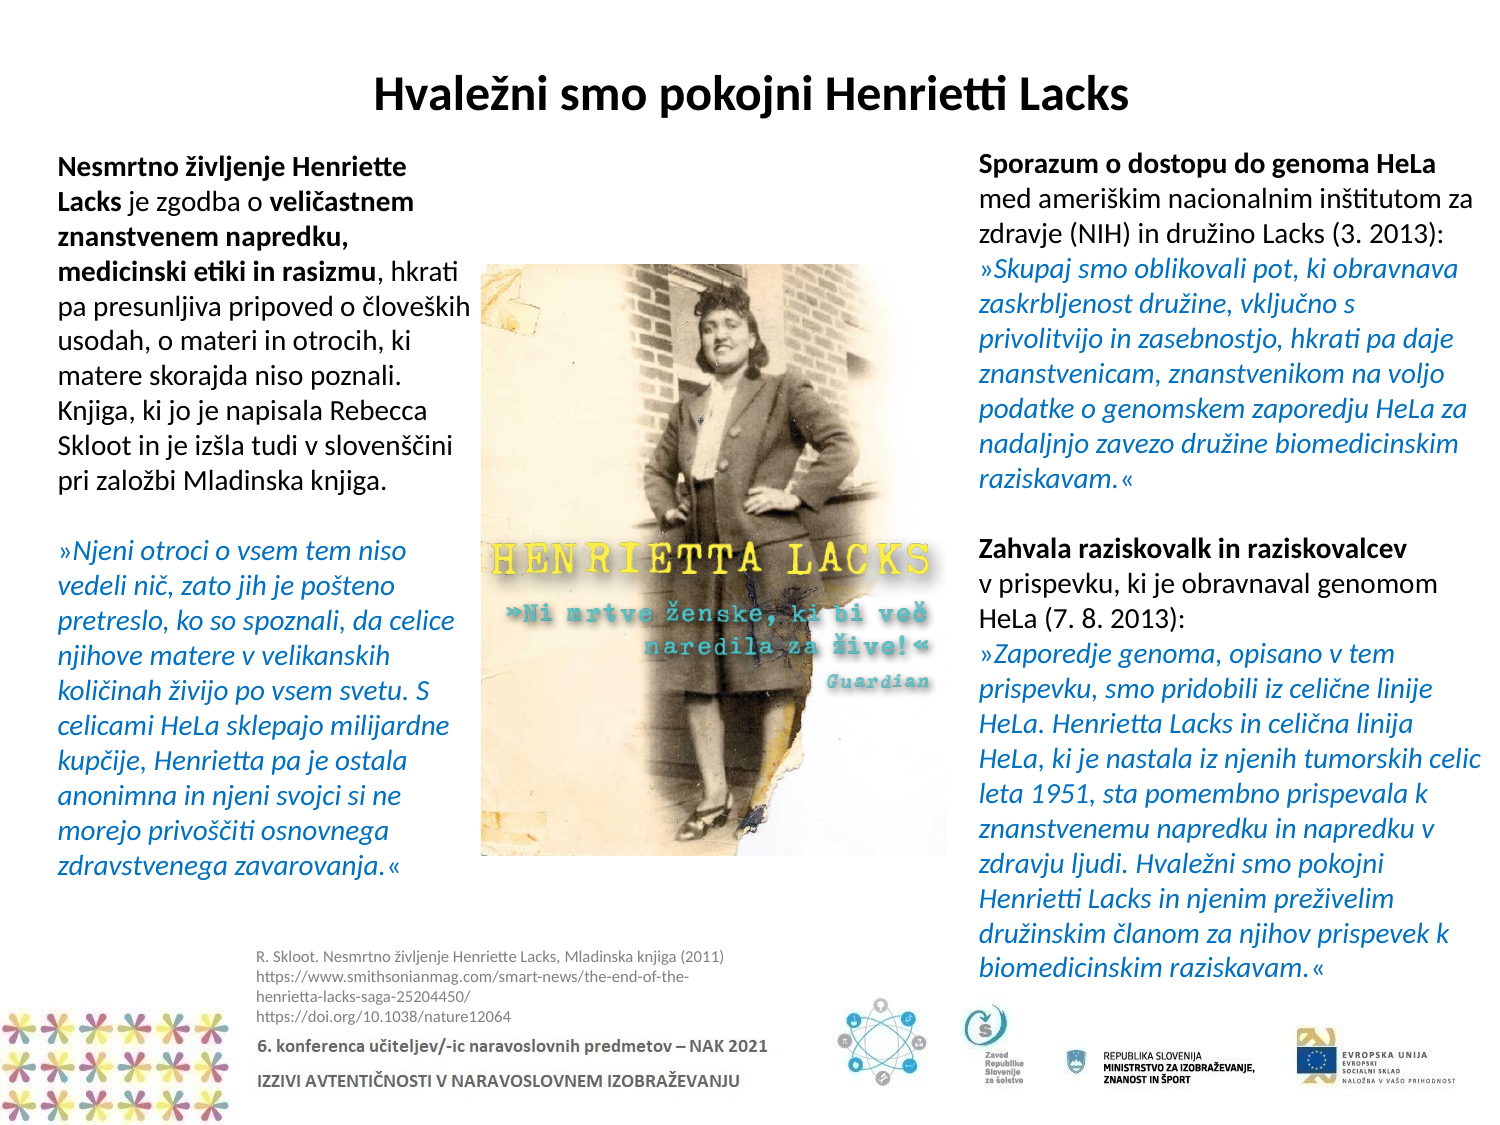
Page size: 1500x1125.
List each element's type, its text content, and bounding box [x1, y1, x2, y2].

picture [0, 0, 1500, 1125]
text_box R. Skloot. Nesmrtno življenje Henriette Lacks, Mladinska knjiga (2011) https://www.smithsonianmag.com/smart-news/the-end-of-the-henrietta-lacks-saga-25204450/ https://doi.org/10.1038/nature12064 [241, 938, 744, 1034]
text_box Nesmrtno življenje Henriette Lacks je zgodba o veličastnem znanstvenem napredku, medicinski etiki in rasizmu, hkrati pa presunljiva pripoved o človeških usodah, o materi in otrocih, ki matere skorajda niso poznali. Knjiga, ki jo je napisala Rebecca Skloot in je izšla tudi v slovenščini pri založbi Mladinska knjiga. »Njeni otroci o vsem tem niso vedeli nič, zato jih je pošteno pretreslo, ko so spoznali, da celice njihove matere v velikanskih količinah živijo po vsem svetu. S celicami HeLa sklepajo milijardne kupčije, Henrietta pa je ostala anonimna in njeni svojci si ne morejo privoščiti osnovnega zdravstvenega zavarovanja.« [42, 121, 493, 888]
text_box Hvaležni smo pokojni Henrietti Lacks [358, 53, 1145, 128]
text_box Sporazum o dostopu do genoma HeLa med ameriškim nacionalnim inštitutom za zdravje (NIH) in družino Lacks (3. 2013): »Skupaj smo oblikovali pot, ki obravnava zaskrbljenost družine, vključno s privolitvijo in zasebnostjo, hkrati pa daje znanstvenicam, znanstvenikom na voljo podatke o genomskem zaporedju HeLa za nadaljnjo zavezo družine biomedicinskim raziskavam.« Zahvala raziskovalk in raziskovalcev v prispevku, ki je obravnaval genomom HeLa (7. 8. 2013): »Zaporedje genoma, opisano v tem prispevku, smo pridobili iz celične linije HeLa. Henrietta Lacks in celična linija HeLa, ki je nastala iz njenih tumorskih celic leta 1951, sta pomembno prispevala k znanstvenemu napredku in napredku v zdravju ljudi. Hvaležni smo pokojni Henrietti Lacks in njenim preživelim družinskim članom za njihov prispevek k biomedicinskim raziskavam.« [963, 119, 1500, 990]
